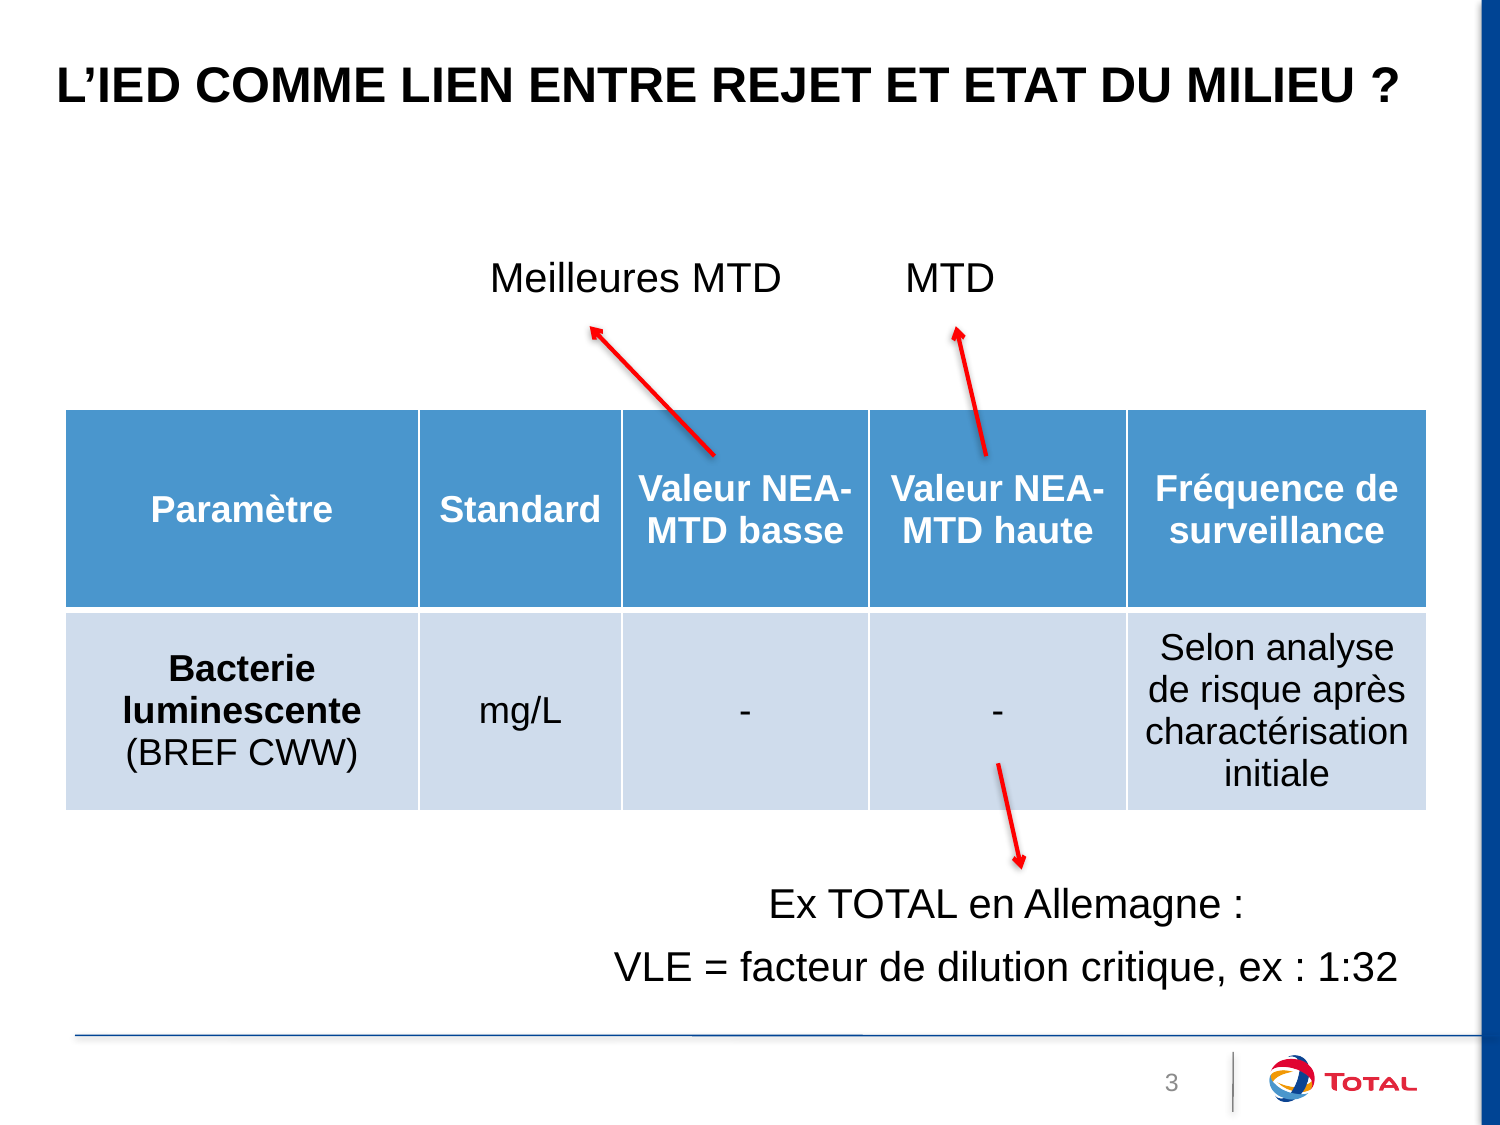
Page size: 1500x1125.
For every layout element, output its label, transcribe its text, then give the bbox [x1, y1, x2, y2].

title L’ied comme lien entre rejet et etat du milieu ? [41, 45, 1428, 150]
table_cell mg/L [420, 613, 621, 810]
table_cell Bacterie luminescente (BREF CWW) [66, 613, 418, 810]
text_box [997, 762, 1022, 870]
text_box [589, 325, 715, 457]
text_box Ex TOTAL en Allemagne : VLE = facteur de dilution critique, ex : 1:32 [589, 869, 1424, 1000]
table_cell Selon analyse de risque après charactérisation initiale [1128, 613, 1426, 810]
table_header Paramètre [66, 410, 418, 607]
slide_number 3 [1074, 1051, 1194, 1112]
table_header Valeur NEA-MTD haute [870, 410, 1126, 607]
table_cell - [870, 613, 1126, 810]
table_header Standard [420, 410, 621, 607]
table_header Valeur NEA-MTD basse [623, 410, 868, 607]
text_box Meilleures MTD [382, 243, 798, 327]
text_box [955, 325, 987, 457]
picture [1260, 1045, 1426, 1112]
table_cell - [623, 613, 868, 810]
table_header Fréquence de surveillance [1128, 410, 1426, 607]
text_box MTD [890, 243, 1022, 327]
